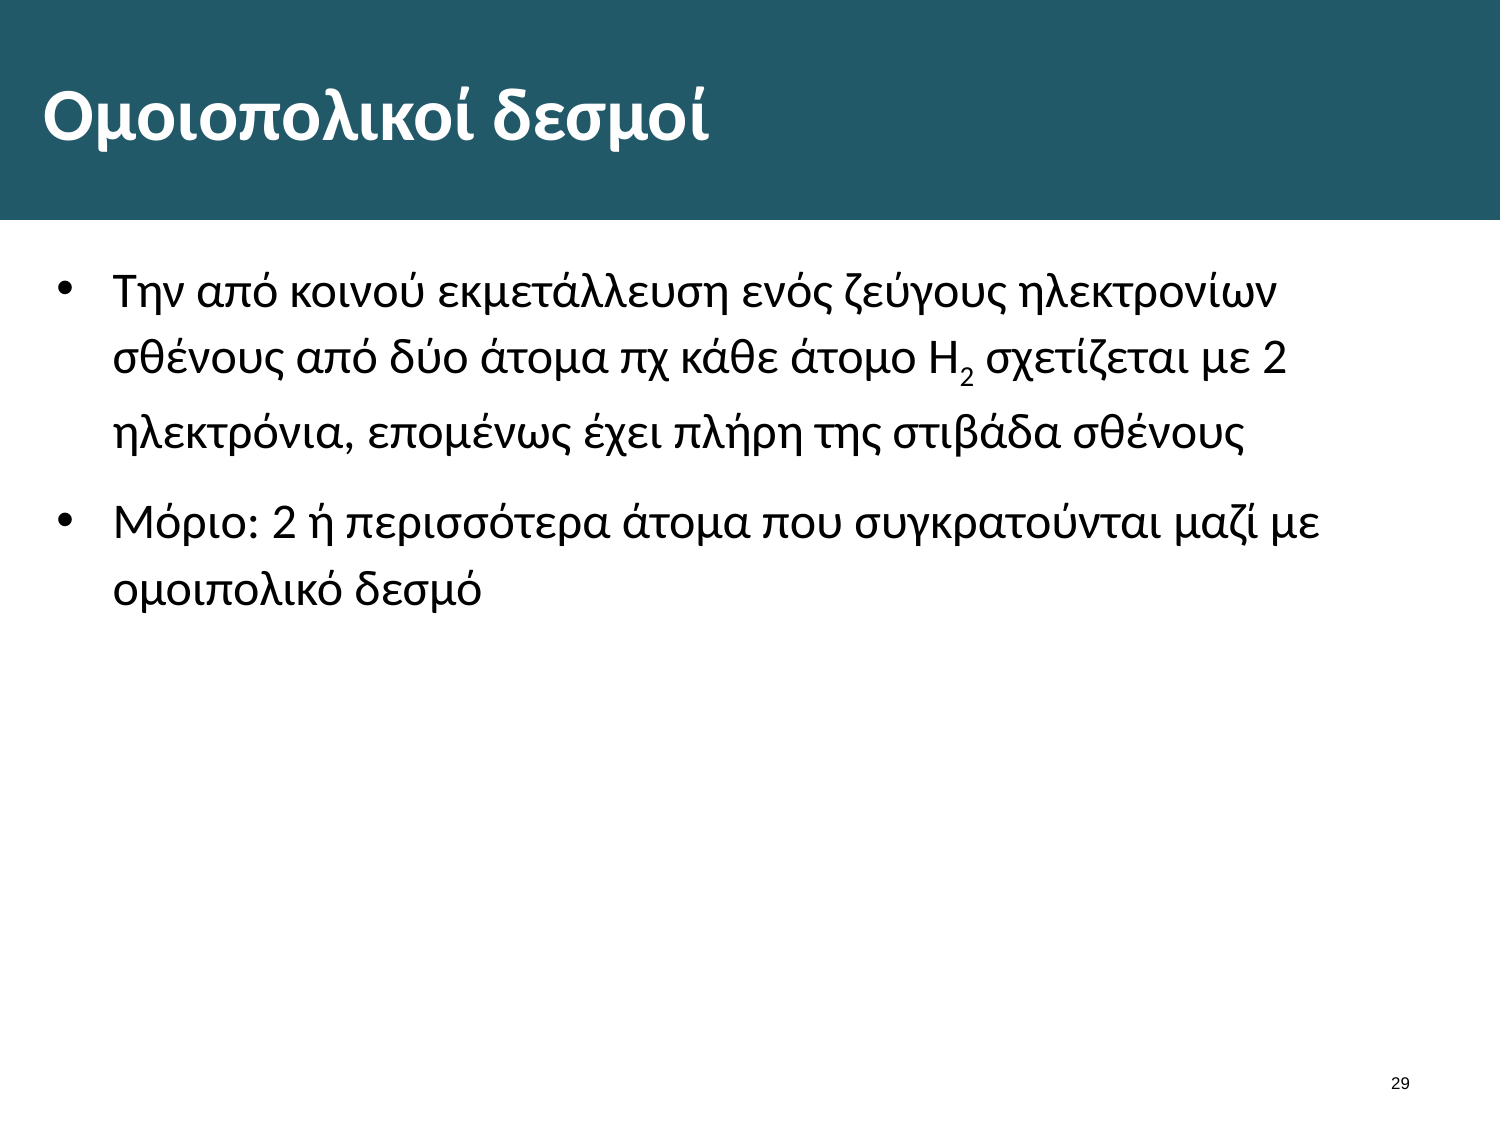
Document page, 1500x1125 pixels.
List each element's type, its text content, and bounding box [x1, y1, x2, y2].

title Ομοιοπολικοί δεσμοί [0, 0, 1500, 220]
list Την από κοινού εκμετάλλευση ενός ζεύγους ηλεκτρονίων σθένους από δύο άτομα πχ κάθε άτομο Η2 σχετίζεται με 2 ηλεκτρόνια, επομένως έχει πλήρη της στιβάδα σθένους Μόριο: 2 ή περισσότερα άτομα που συγκρατούνται μαζί με ομοιπολικό δεσμό [41, 243, 1459, 1083]
slide_number 28 [1074, 1042, 1425, 1103]
